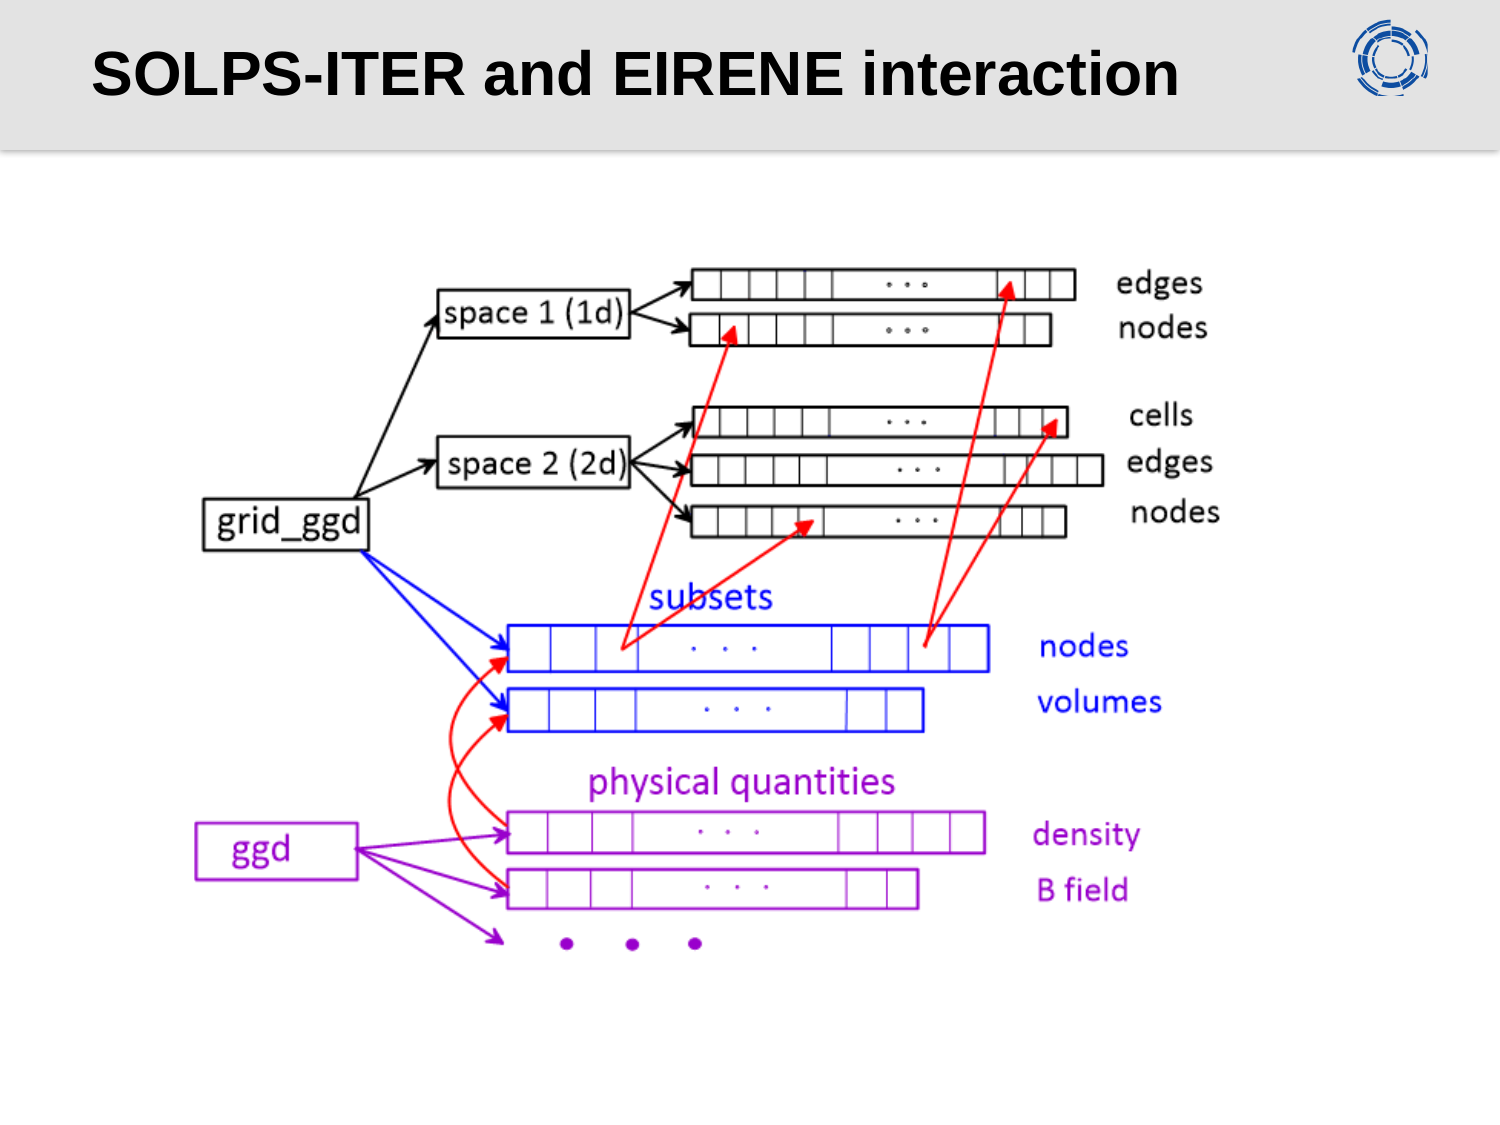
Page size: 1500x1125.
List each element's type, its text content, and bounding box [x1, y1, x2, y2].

title SOLPS-ITER and EIRENE interaction [76, 37, 1315, 113]
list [194, 243, 1239, 953]
